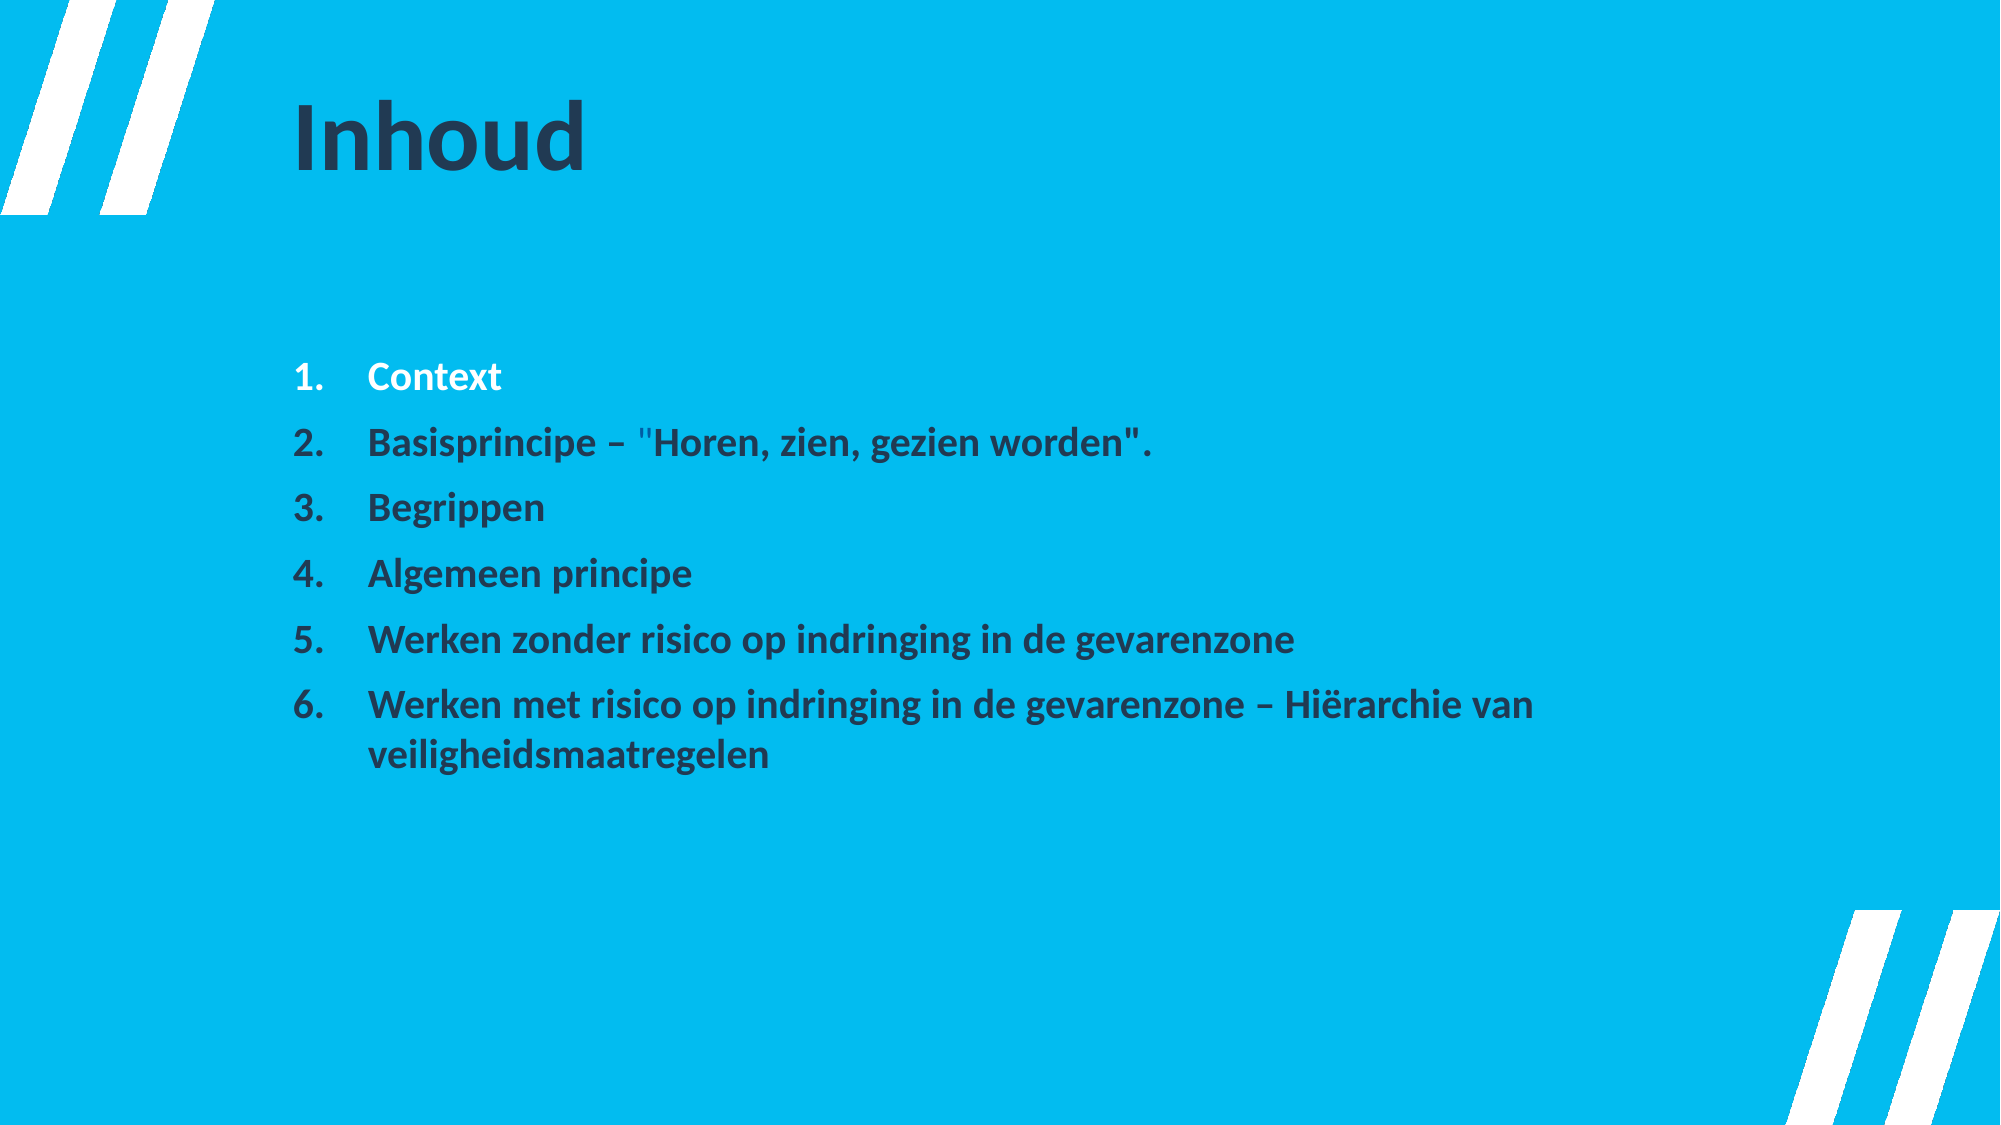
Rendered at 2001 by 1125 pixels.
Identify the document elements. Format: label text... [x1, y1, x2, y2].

title Inhoud [278, 22, 1785, 254]
text_box Context Basisprincipe – "Horen, zien, gezien worden". Begrippen Algemeen principe Werken zonder risico op indringing in de gevarenzone Werken met risico op indringing in de gevarenzone – Hiërarchie van veiligheidsmaatregelen [278, 316, 1792, 785]
picture [2, 0, 115, 214]
picture [1885, 911, 2000, 1125]
picture [1787, 911, 1900, 1125]
picture [100, 0, 214, 214]
